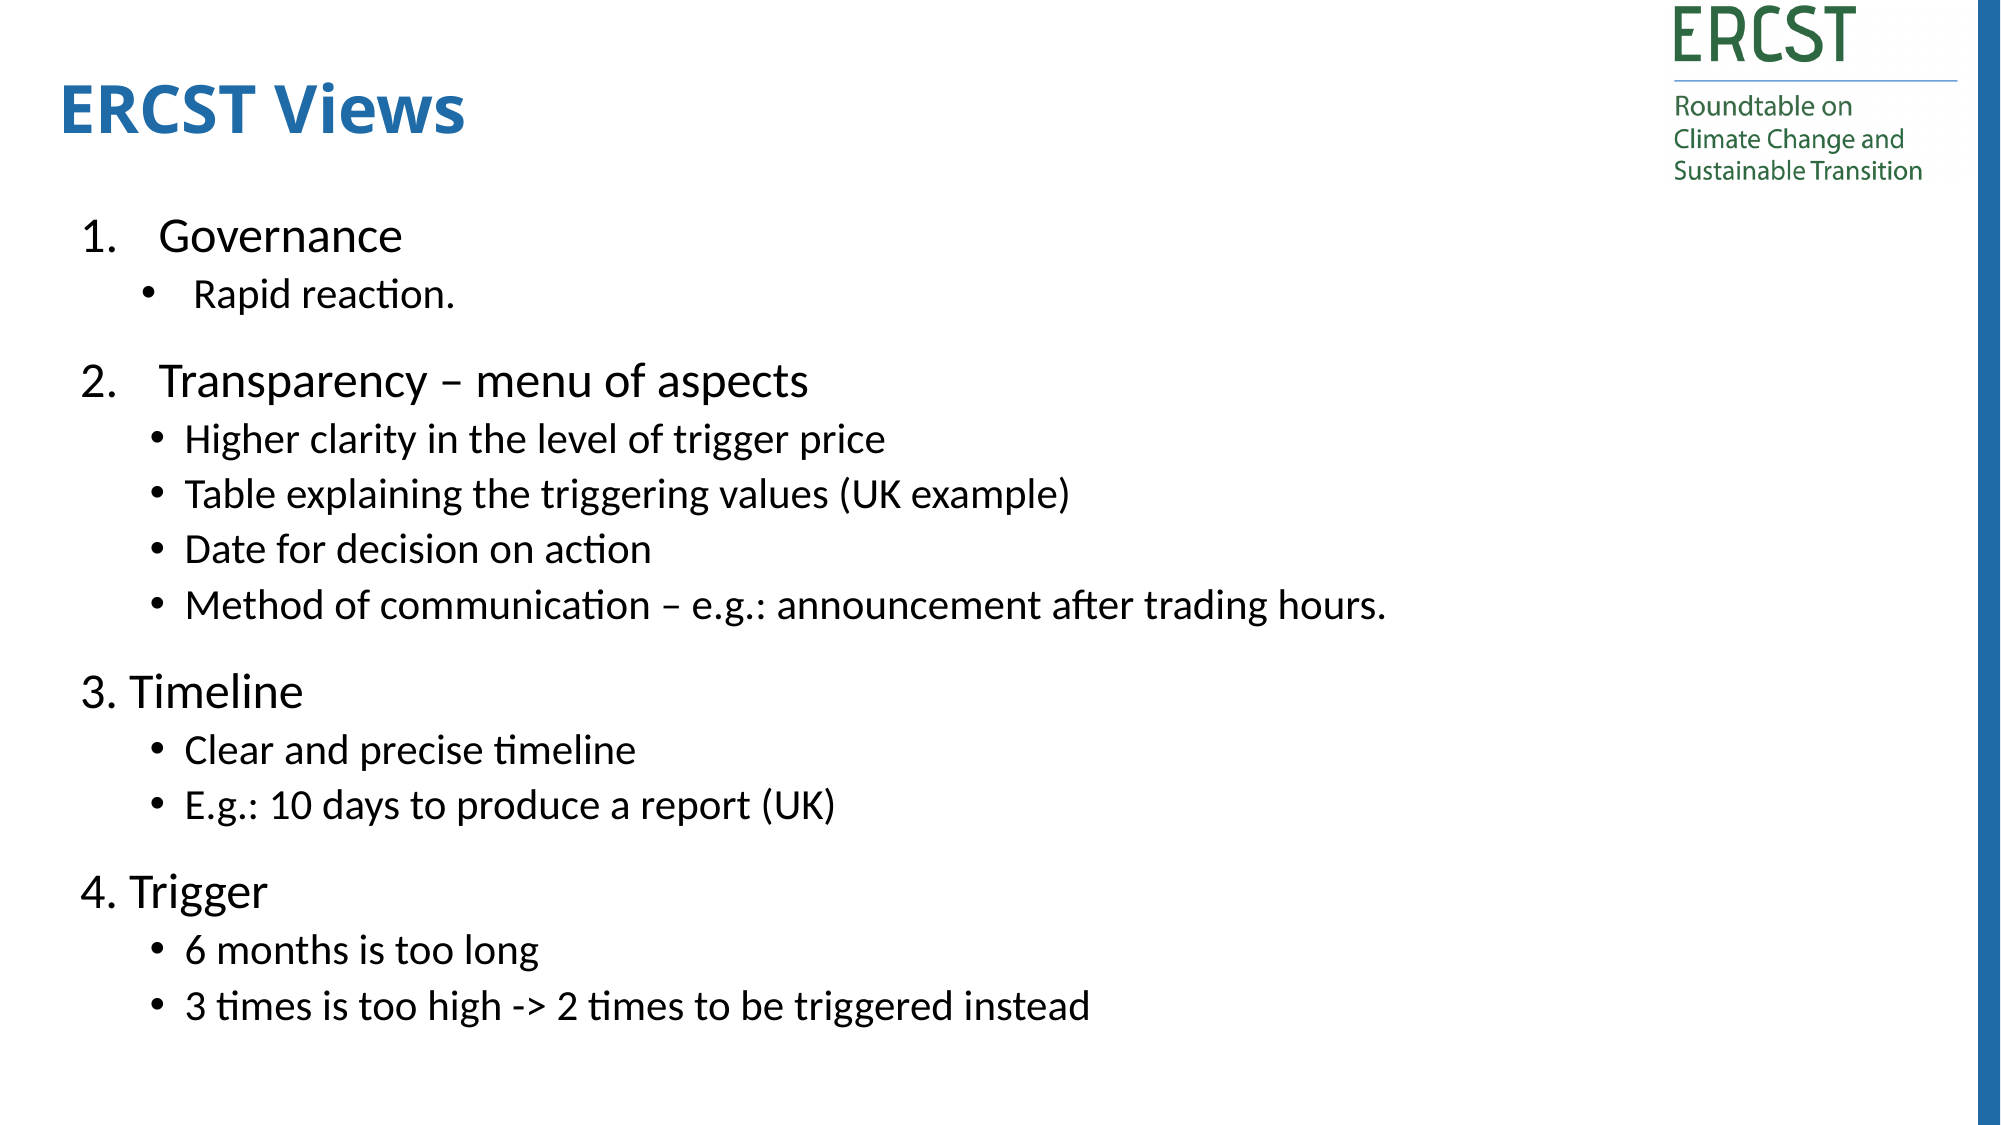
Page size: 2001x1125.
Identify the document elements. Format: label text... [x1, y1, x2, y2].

picture [1660, 4, 1975, 181]
list Governance Rapid reaction. Transparency – menu of aspects Higher clarity in the level of trigger price Table explaining the triggering values (UK example) Date for decision on action Method of communication – e.g.: announcement after trading hours. 3. Timeline Clear and precise timeline E.g.: 10 days to produce a report (UK) 4. Trigger 6 months is too long 3 times is too high -> 2 times to be triggered instead [65, 182, 1740, 1042]
list ERCST Views [43, 68, 1661, 156]
